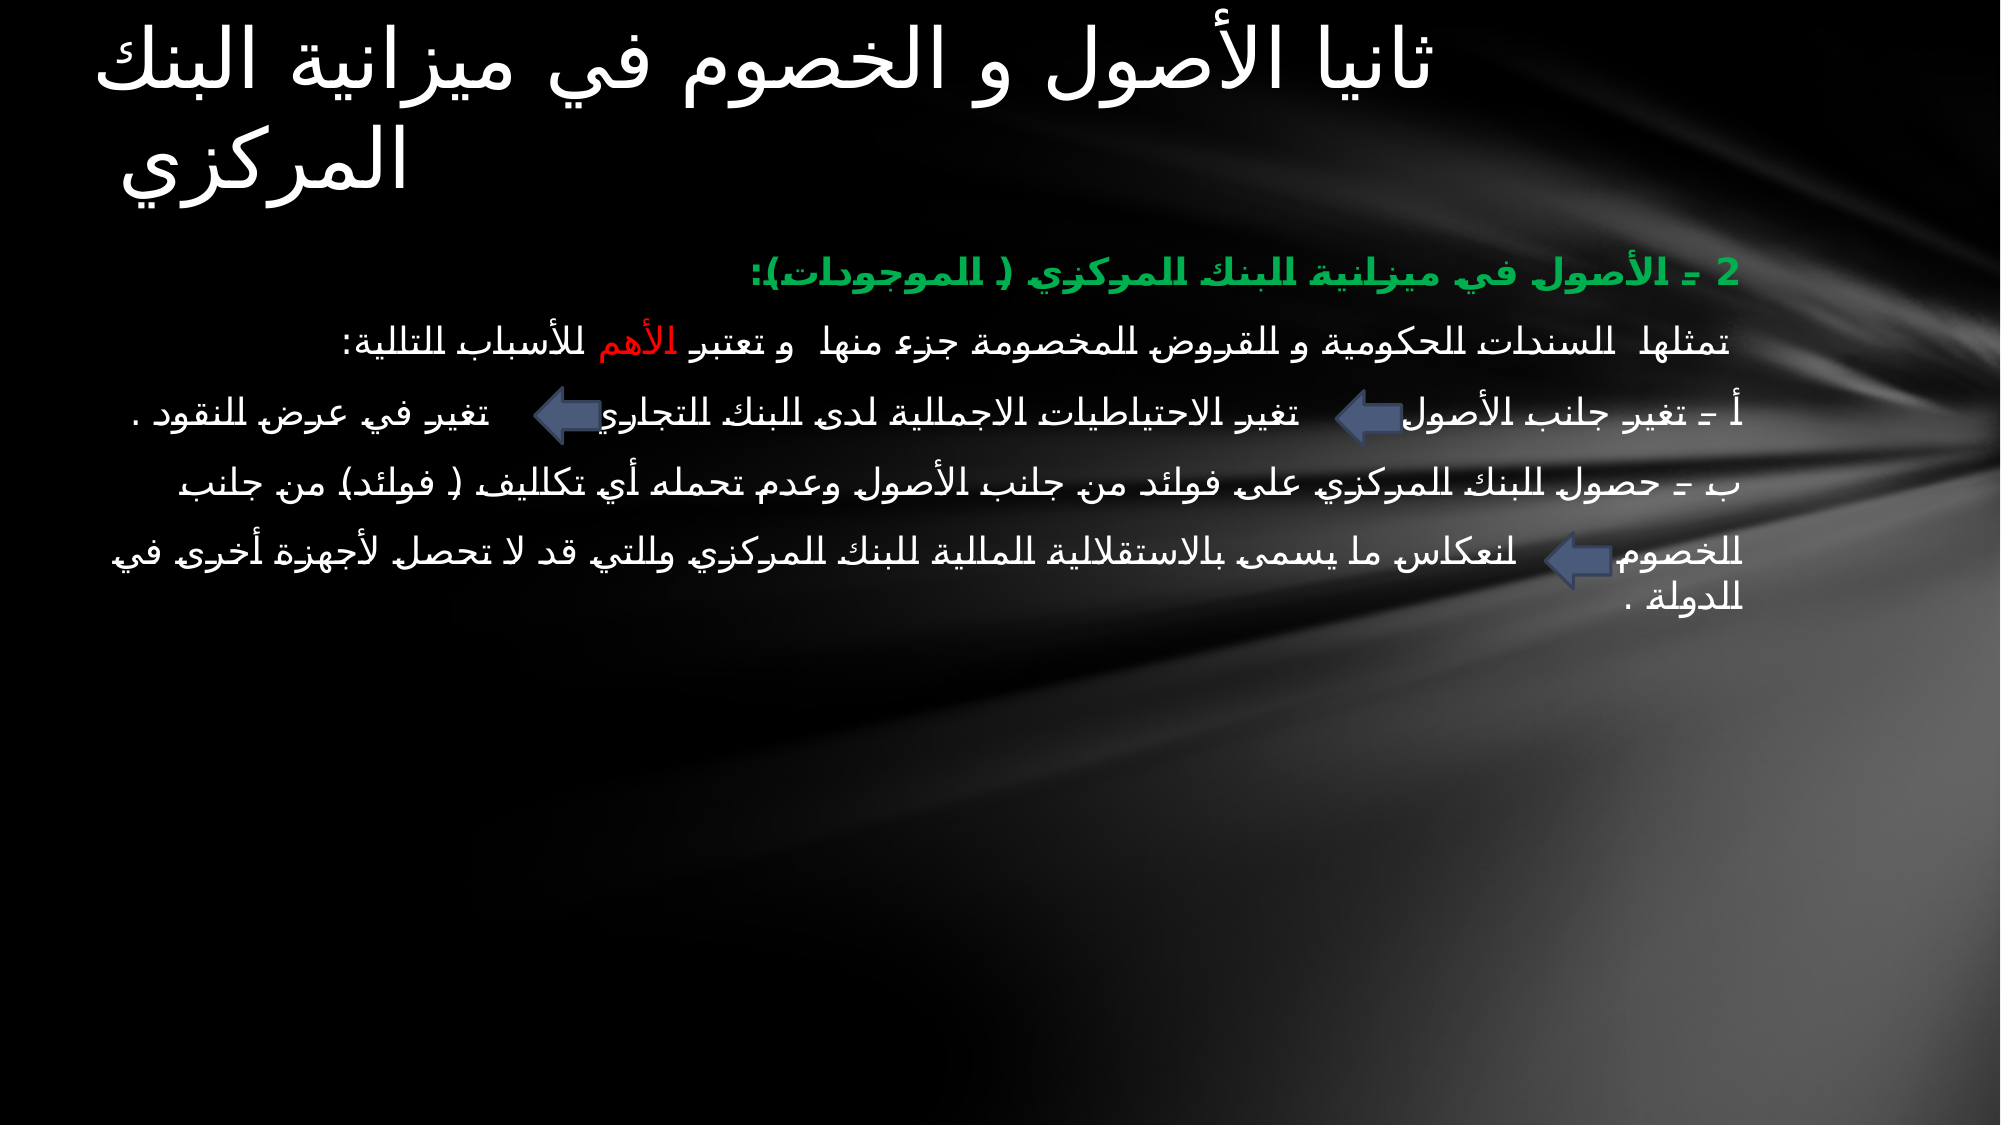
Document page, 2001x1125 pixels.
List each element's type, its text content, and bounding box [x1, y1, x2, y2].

title ثانيا الأصول و الخصوم في ميزانية البنك المركزي [77, 37, 1758, 213]
text_box [1334, 389, 1404, 449]
text_box [533, 386, 602, 446]
list 2 – الأصول في ميزانية البنك المركزي ( الموجودات): تمثلها السندات الحكومية و القروض المخصومة جزء منها و تعتبر الأهم للأسباب التالية: أ – تغير جانب الأصول تغير الاحتياطيات الاجمالية لدى البنك التجاري تغير في عرض النقود . ب – حصول البنك المركزي على فوائد من جانب الأصول وعدم تحمله أي تكاليف ( فوائد) من جانب الخصوم انعكاس ما يسمى بالاستقلالية المالية للبنك المركزي والتي قد لا تحصل لأجهزة أخرى في الدولة . [77, 239, 1758, 1015]
text_box [1544, 531, 1613, 591]
